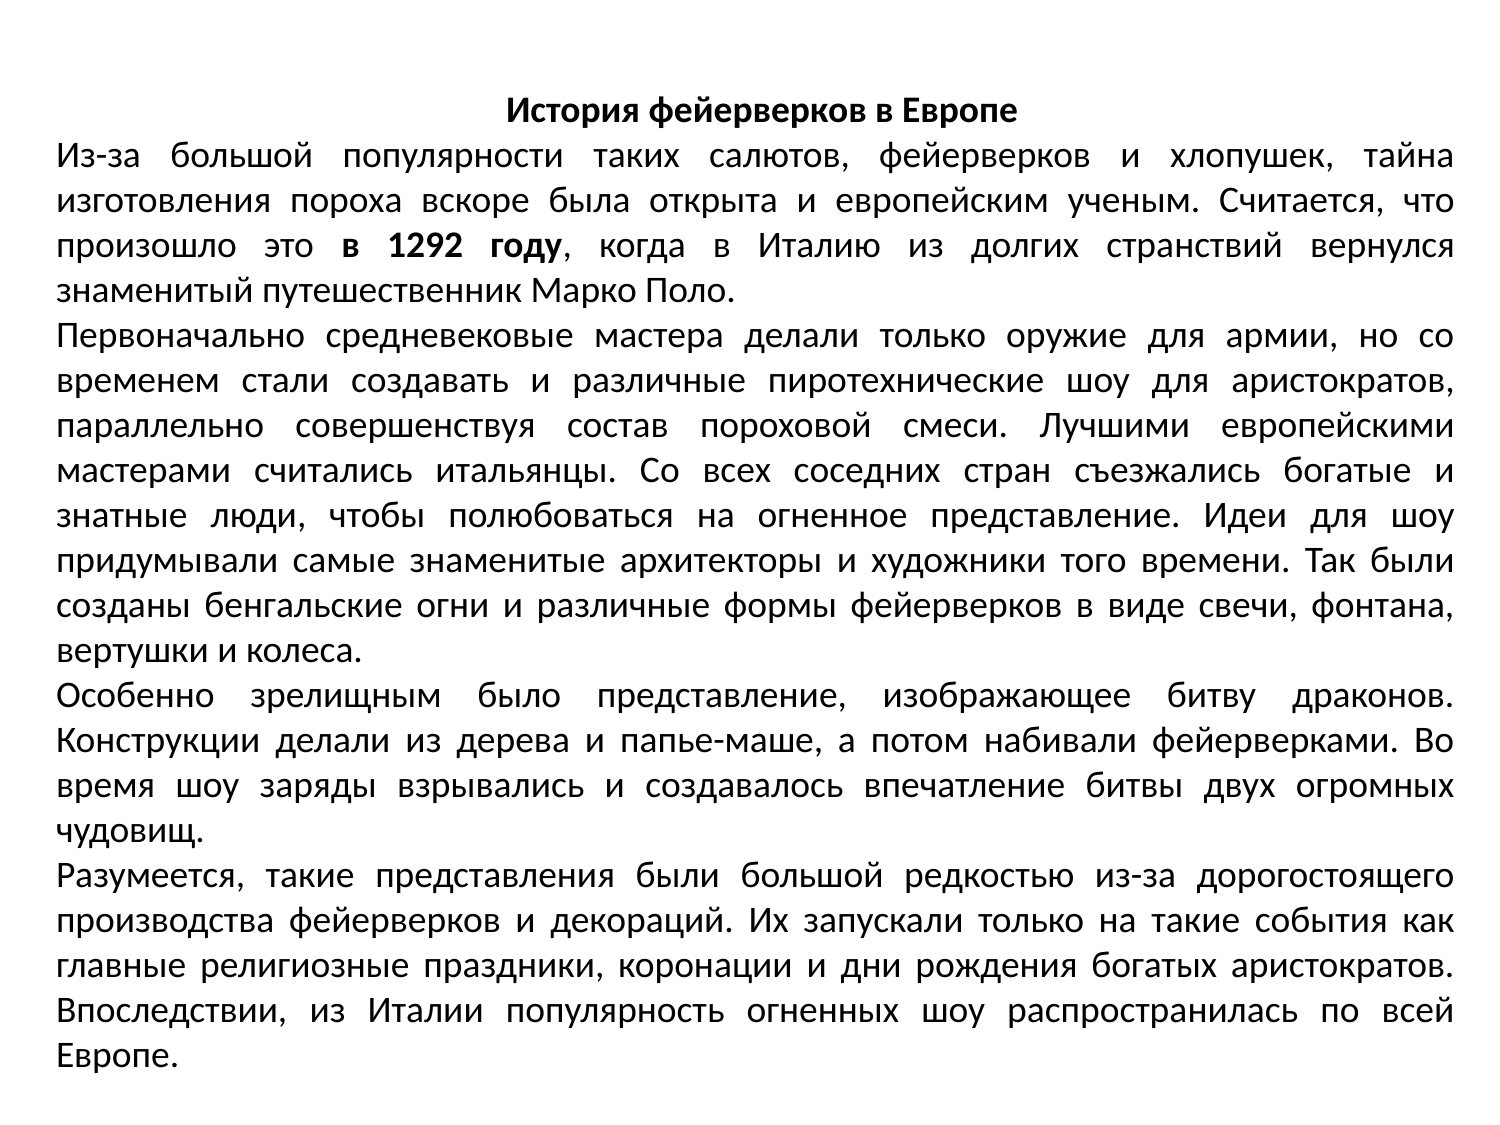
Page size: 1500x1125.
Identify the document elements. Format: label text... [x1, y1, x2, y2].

text_box История фейерверков в Европе Из-за большой популярности таких салютов, фейерверков и хлопушек, тайна изготовления пороха вскоре была открыта и европейским ученым. Считается, что произошло это в 1292 году, когда в Италию из долгих странствий вернулся знаменитый путешественник Марко Поло. Первоначально средневековые мастера делали только оружие для армии, но со временем стали создавать и различные пиротехнические шоу для аристократов, параллельно совершенствуя состав пороховой смеси. Лучшими европейскими мастерами считались итальянцы. Со всех соседних стран съезжались богатые и знатные люди, чтобы полюбоваться на огненное представление. Идеи для шоу придумывали самые знаменитые архитекторы и художники того времени. Так были созданы бенгальские огни и различные формы фейерверков в виде свечи, фонтана, вертушки и колеса. Особенно зрелищным было представление, изображающее битву драконов. Конструкции делали из дерева и папье-маше, а потом набивали фейерверками. Во время шоу заряды взрывались и создавалось впечатление битвы двух огромных чудовищ. Разумеется, такие представления были большой редкостью из-за дорогостоящего производства фейерверков и декораций. Их запускали только на такие события как главные религиозные праздники, коронации и дни рождения богатых аристократов. Впоследствии, из Италии популярность огненных шоу распространилась по всей Европе. [41, 78, 1471, 1125]
